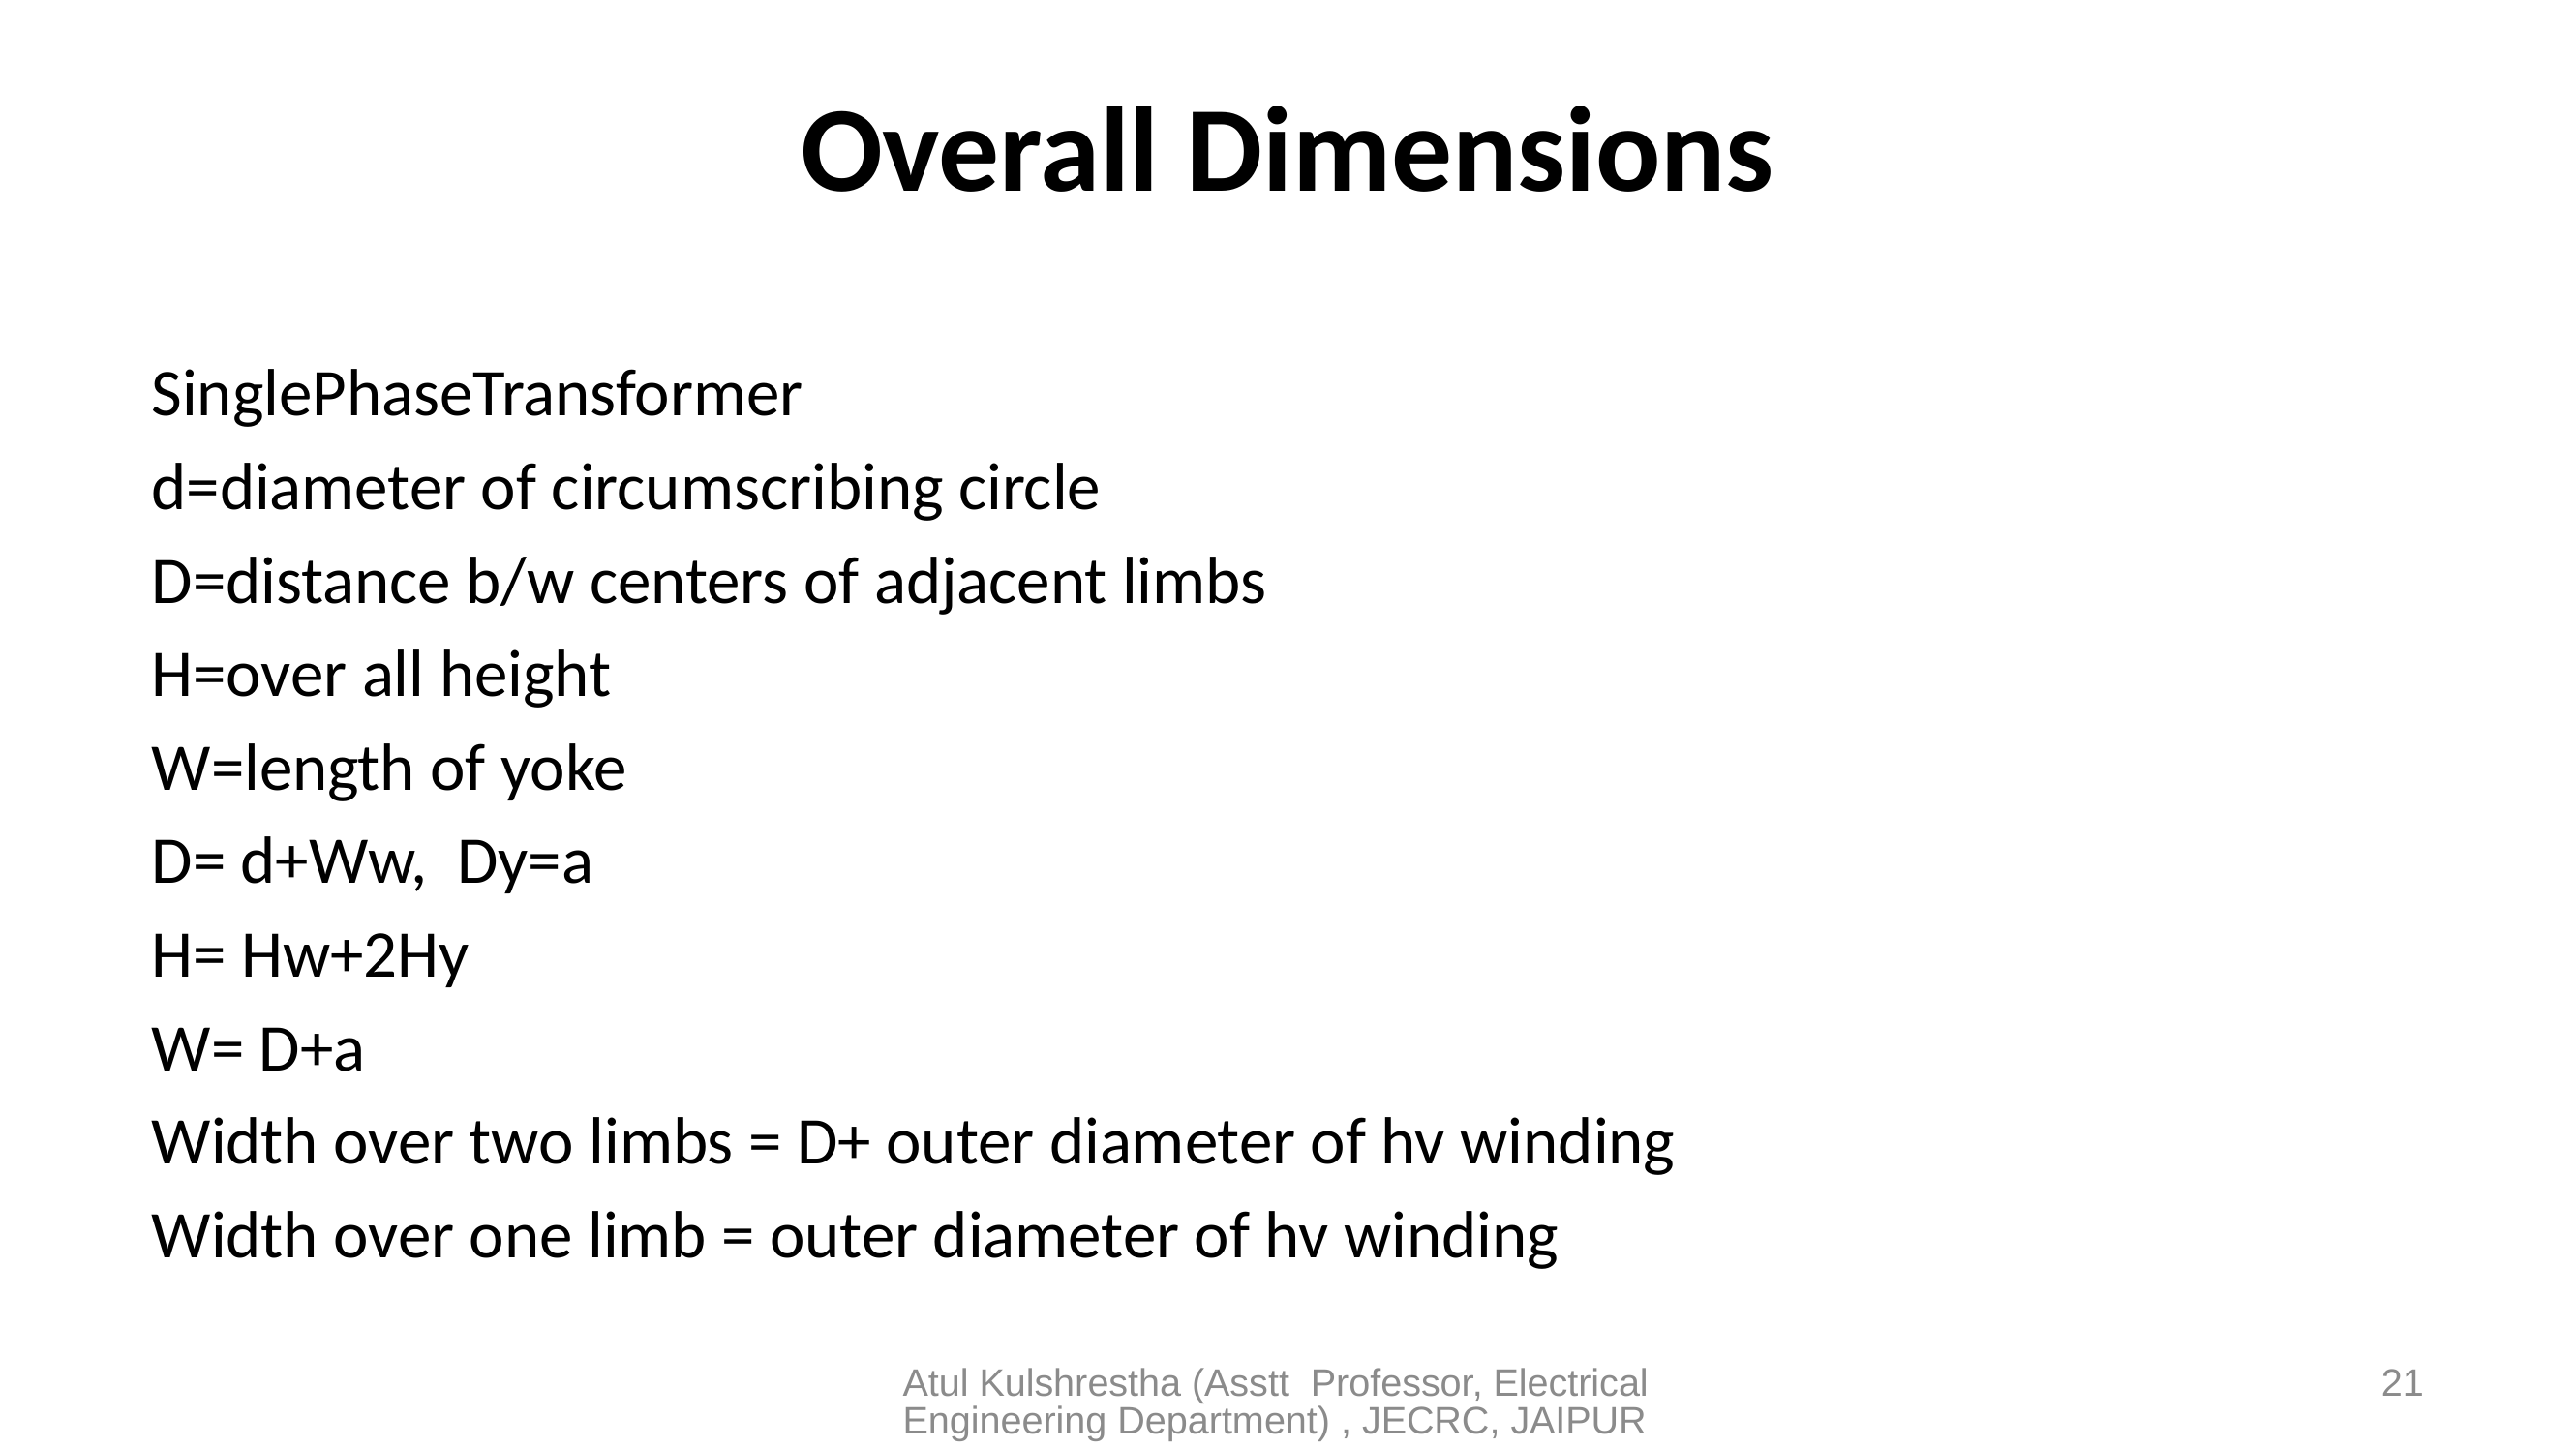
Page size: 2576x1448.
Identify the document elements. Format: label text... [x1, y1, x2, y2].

list SinglePhaseTransformer d=diameter of circumscribing circle D=distance b/w centers of adjacent limbs H=over all height W=length of yoke D= d+Ww, Dy=a H= Hw+2Hy W= D+a Width over two limbs = D+ outer diameter of hv winding Width over one limb = outer diameter of hv winding [128, 338, 2447, 1294]
slide_number 21 [1845, 1342, 2447, 1420]
title Overall Dimensions [128, 57, 2447, 228]
footer Atul Kulshrestha (Asstt Professor, Electrical Engineering Department) , JECRC, JAIPUR [879, 1342, 1696, 1420]
